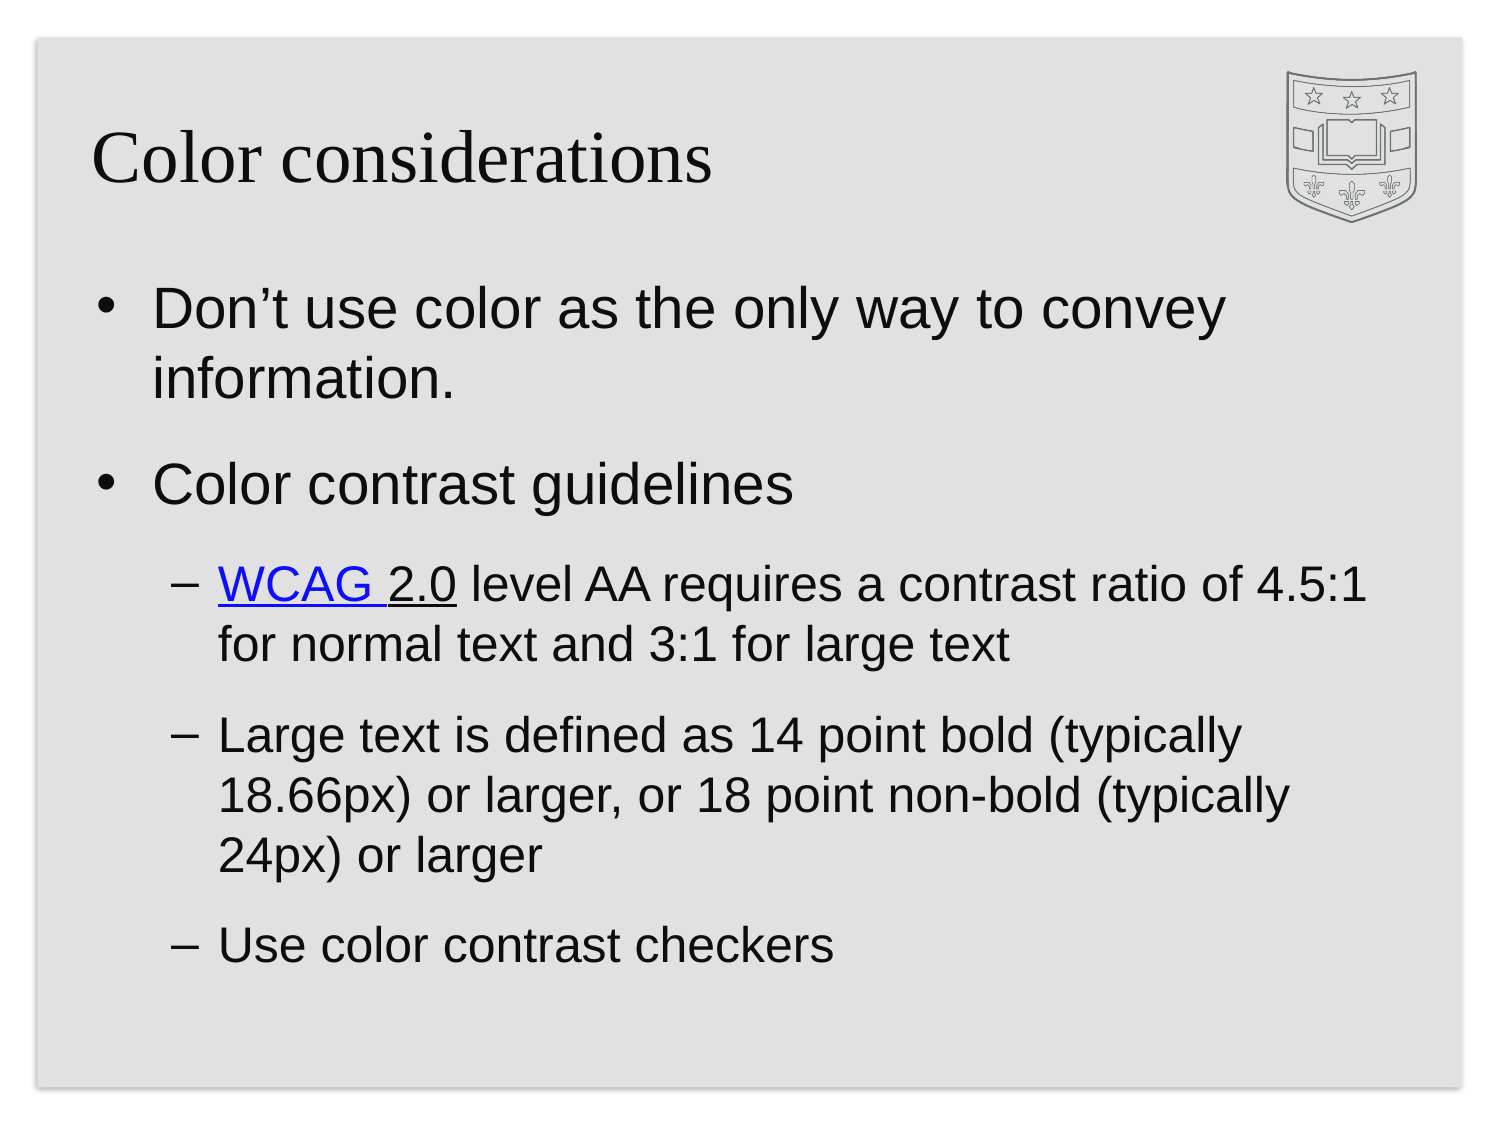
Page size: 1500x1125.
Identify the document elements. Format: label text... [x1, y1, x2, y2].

picture [1286, 71, 1417, 223]
list Don’t use color as the only way to convey information. Color contrast guidelines WCAG 2.0 level AA requires a contrast ratio of 4.5:1 for normal text and 3:1 for large text Large text is defined as 14 point bold (typically 18.66px) or larger, or 18 point non-bold (typically 24px) or larger Use color contrast checkers [81, 262, 1417, 1039]
title Color considerations [76, 71, 1264, 233]
